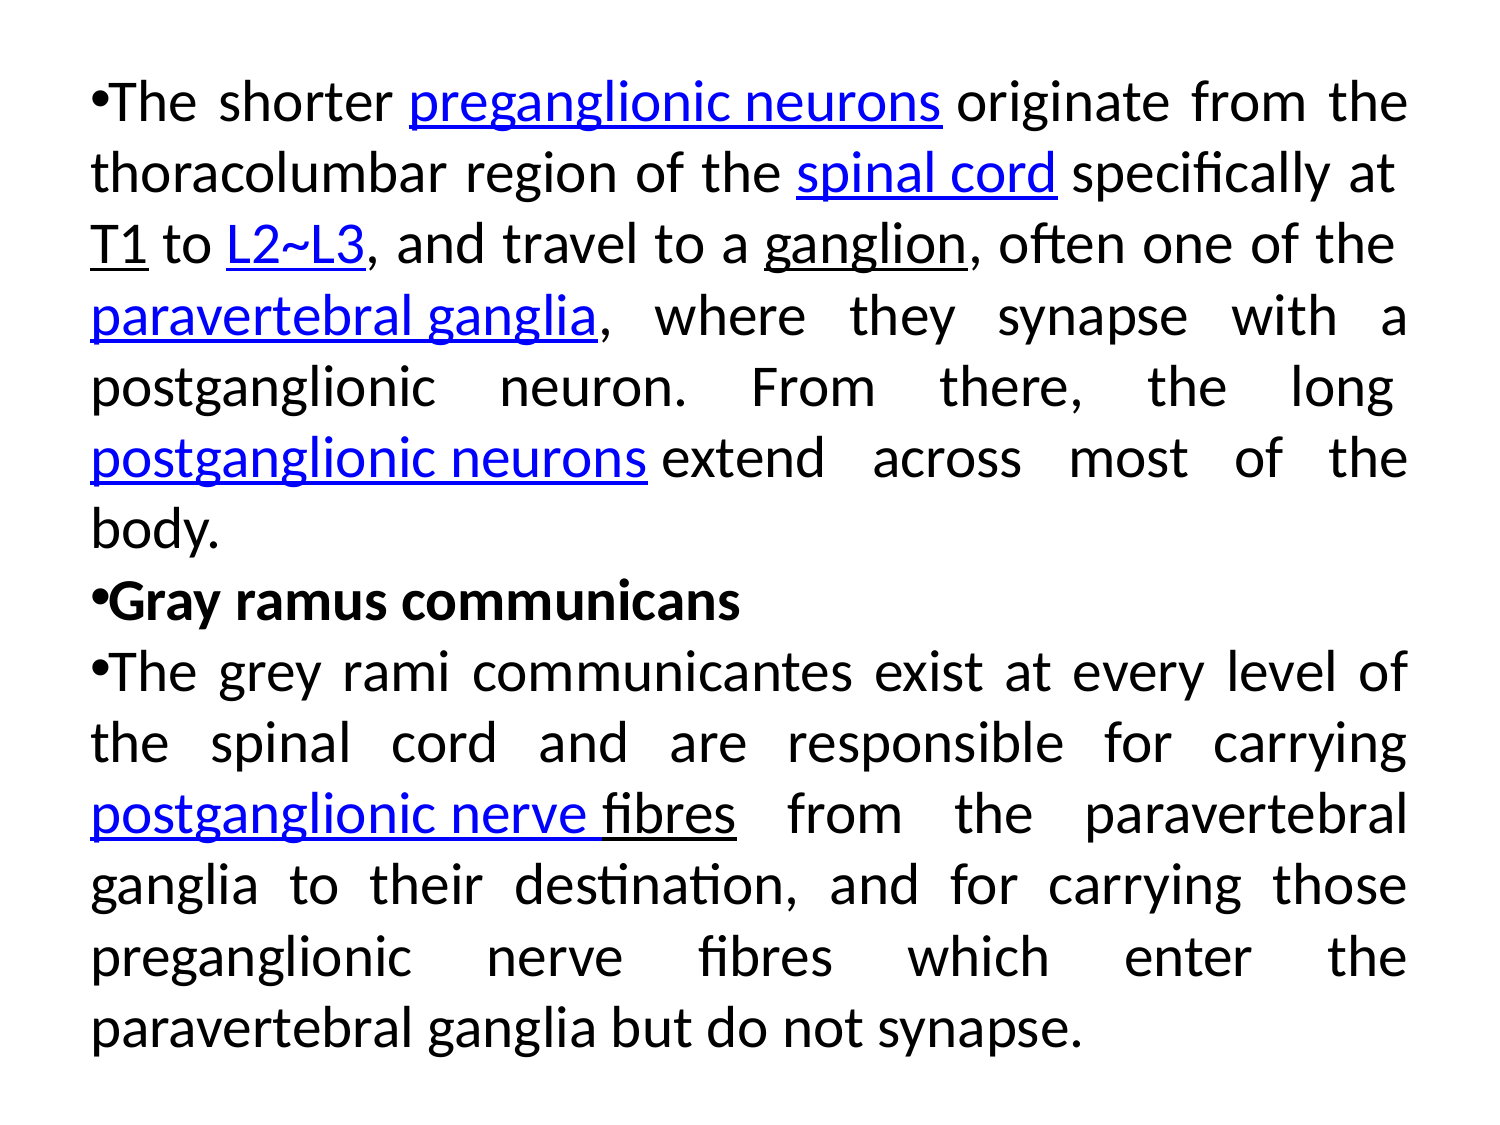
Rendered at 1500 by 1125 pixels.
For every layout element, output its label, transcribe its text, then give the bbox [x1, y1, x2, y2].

list The shorter preganglionic neurons originate from the thoracolumbar region of the spinal cord specifically at T1 to L2~L3, and travel to a ganglion, often one of the paravertebral ganglia, where they synapse with a postganglionic neuron. From there, the long postganglionic neurons extend across most of the body. Gray ramus communicans The grey rami communicantes exist at every level of the spinal cord and are responsible for carrying postganglionic nerve fibres from the paravertebral ganglia to their destination, and for carrying those preganglionic nerve fibres which enter the paravertebral ganglia but do not synapse. [75, 54, 1425, 1083]
